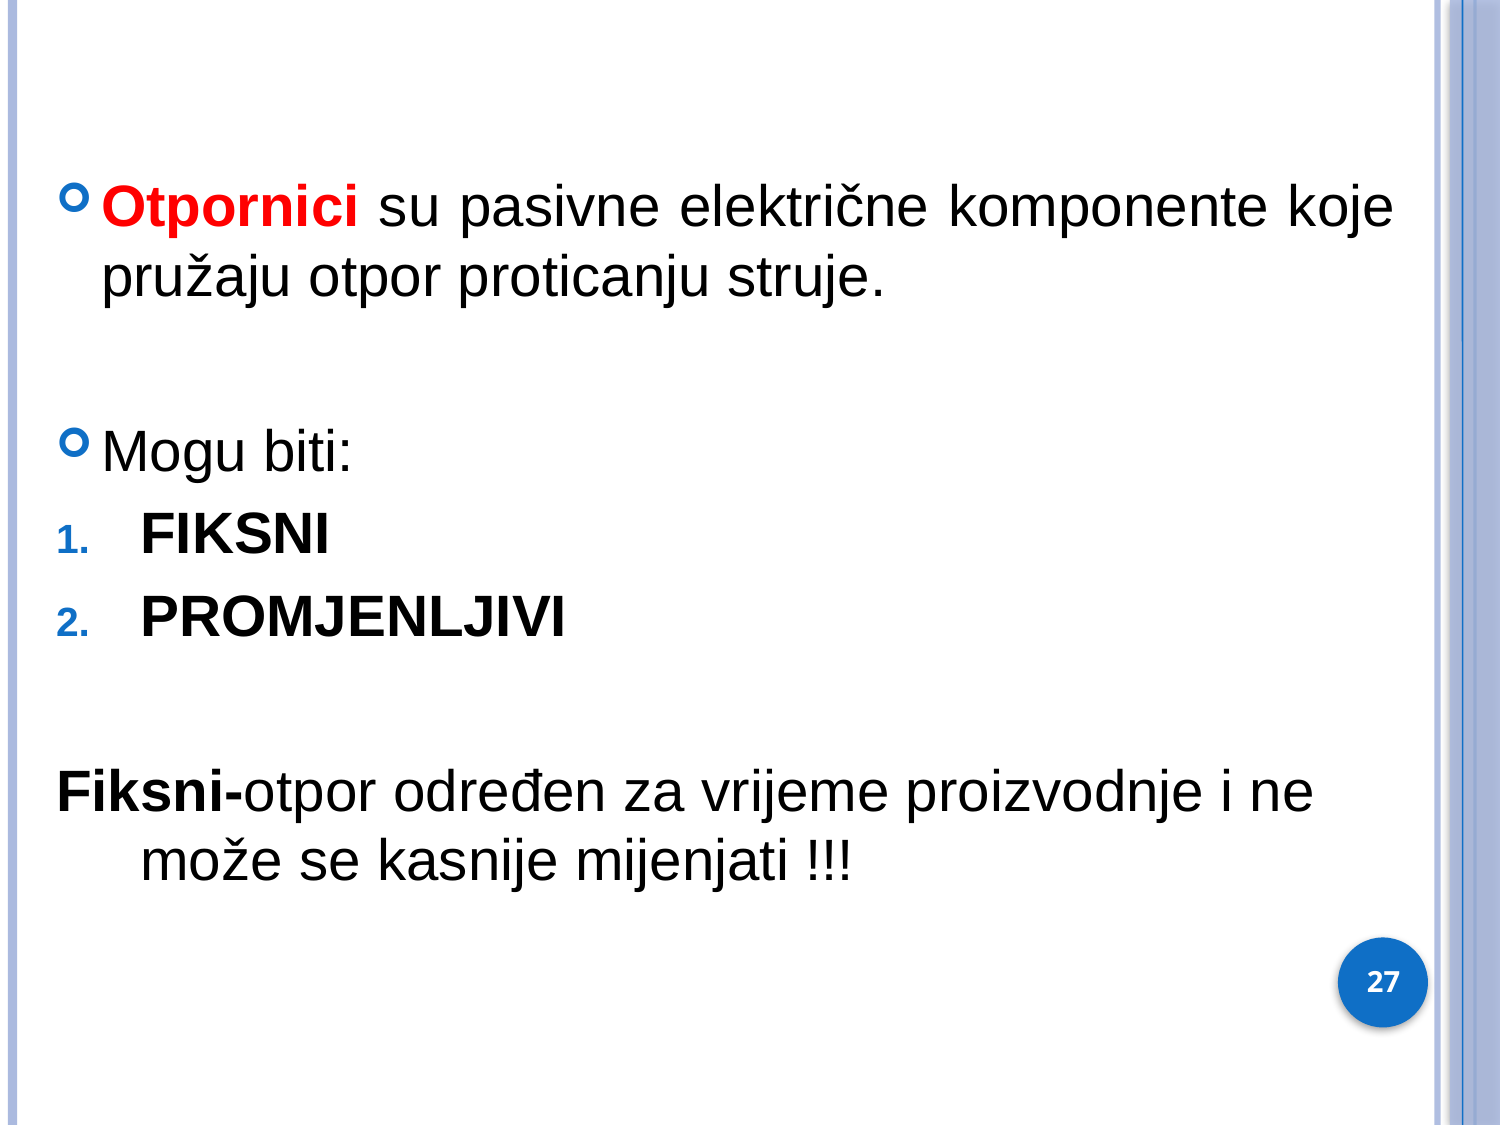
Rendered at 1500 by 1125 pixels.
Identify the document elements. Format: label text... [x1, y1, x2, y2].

list Otpornici su pasivne električne komponente koje pružaju otpor proticanju struje. Mogu biti: FIKSNI PROMJENLJIVI Fiksni-otpor određen za vrijeme proizvodnje i ne može se kasnije mijenjati !!! [41, 160, 1412, 1094]
slide_number 27 [1333, 940, 1434, 1027]
